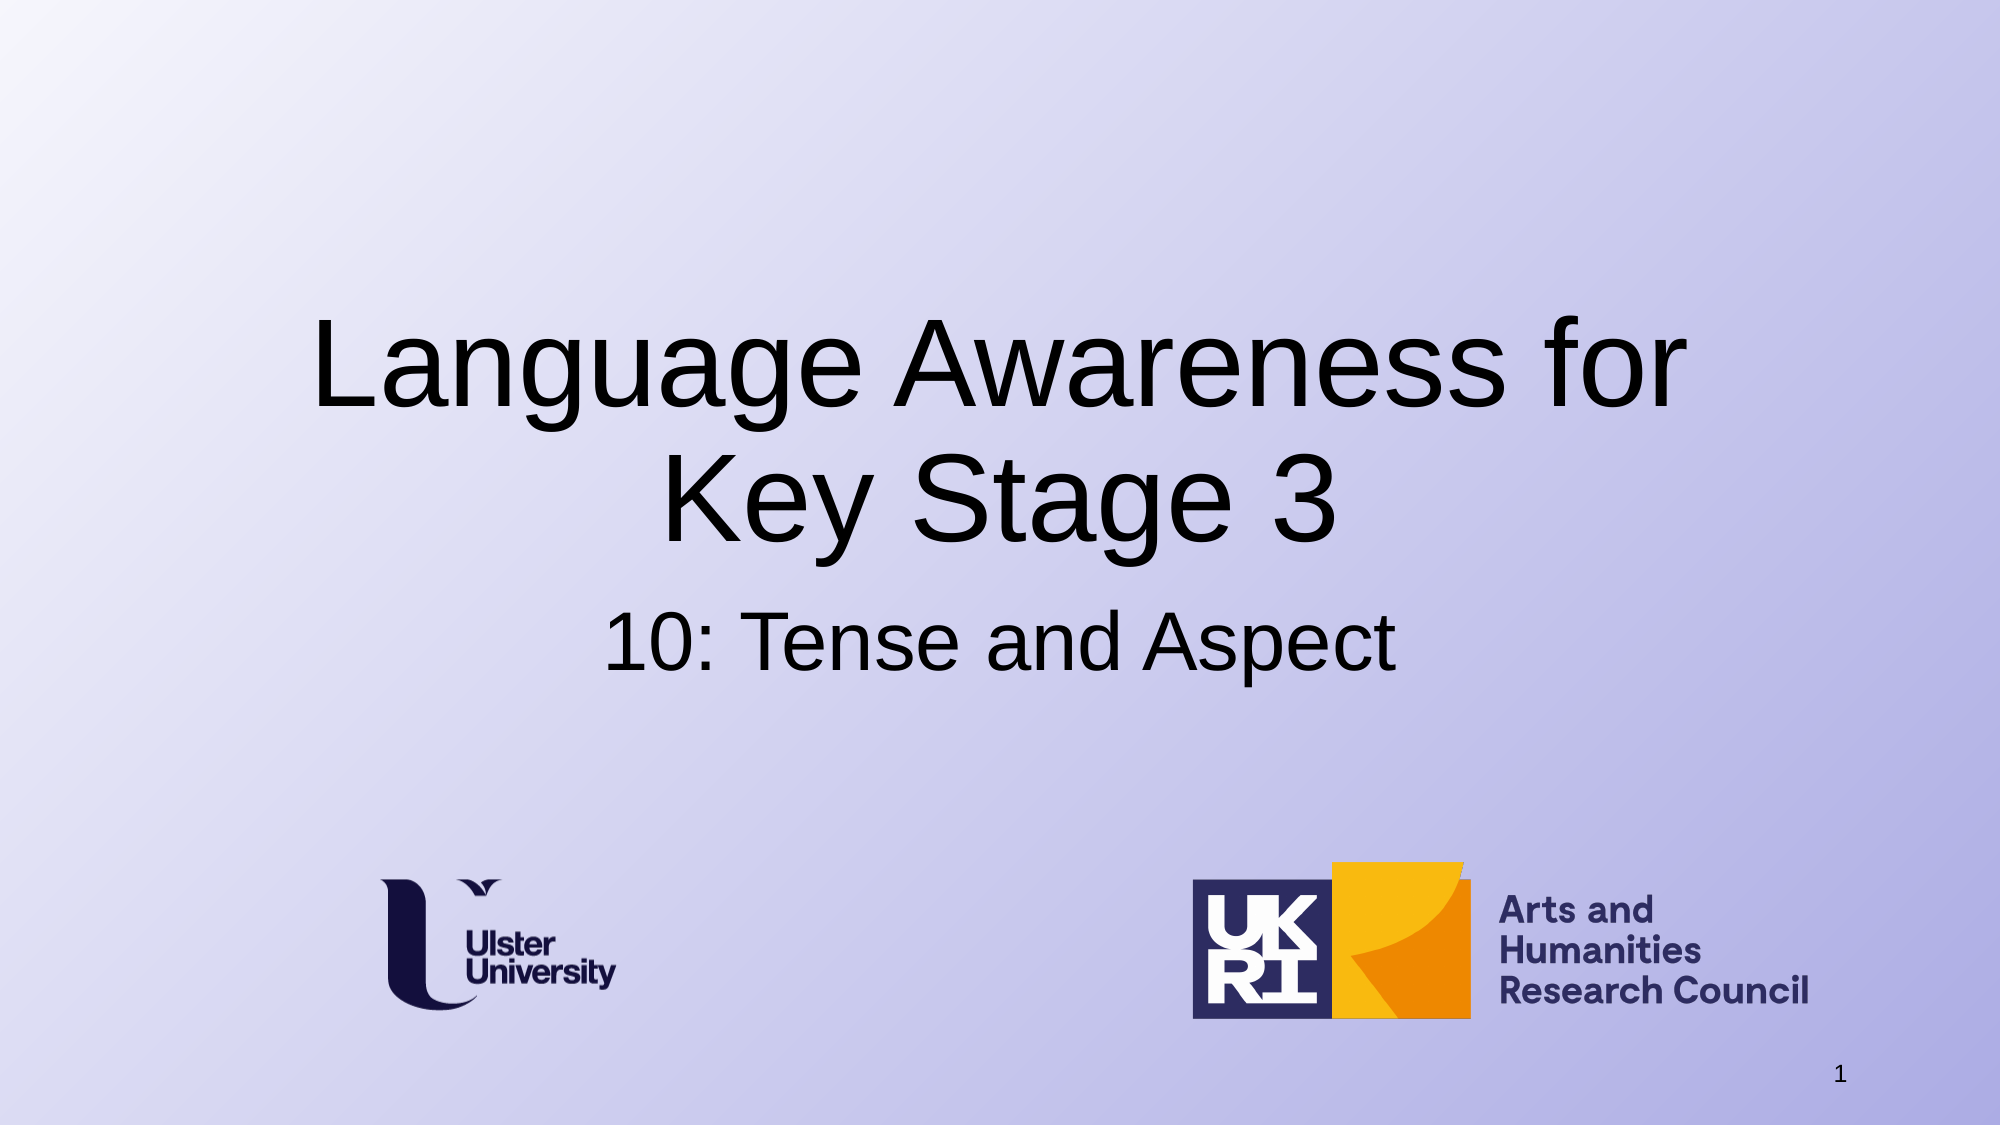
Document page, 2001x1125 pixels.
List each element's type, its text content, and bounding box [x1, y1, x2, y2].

title Language Awareness for Key Stage 3 [249, 184, 1750, 576]
subtitle 10: Tense and Aspect [249, 590, 1750, 863]
slide_number 1 [1412, 1042, 1863, 1103]
picture [1192, 862, 1808, 1019]
picture [337, 827, 662, 1055]
